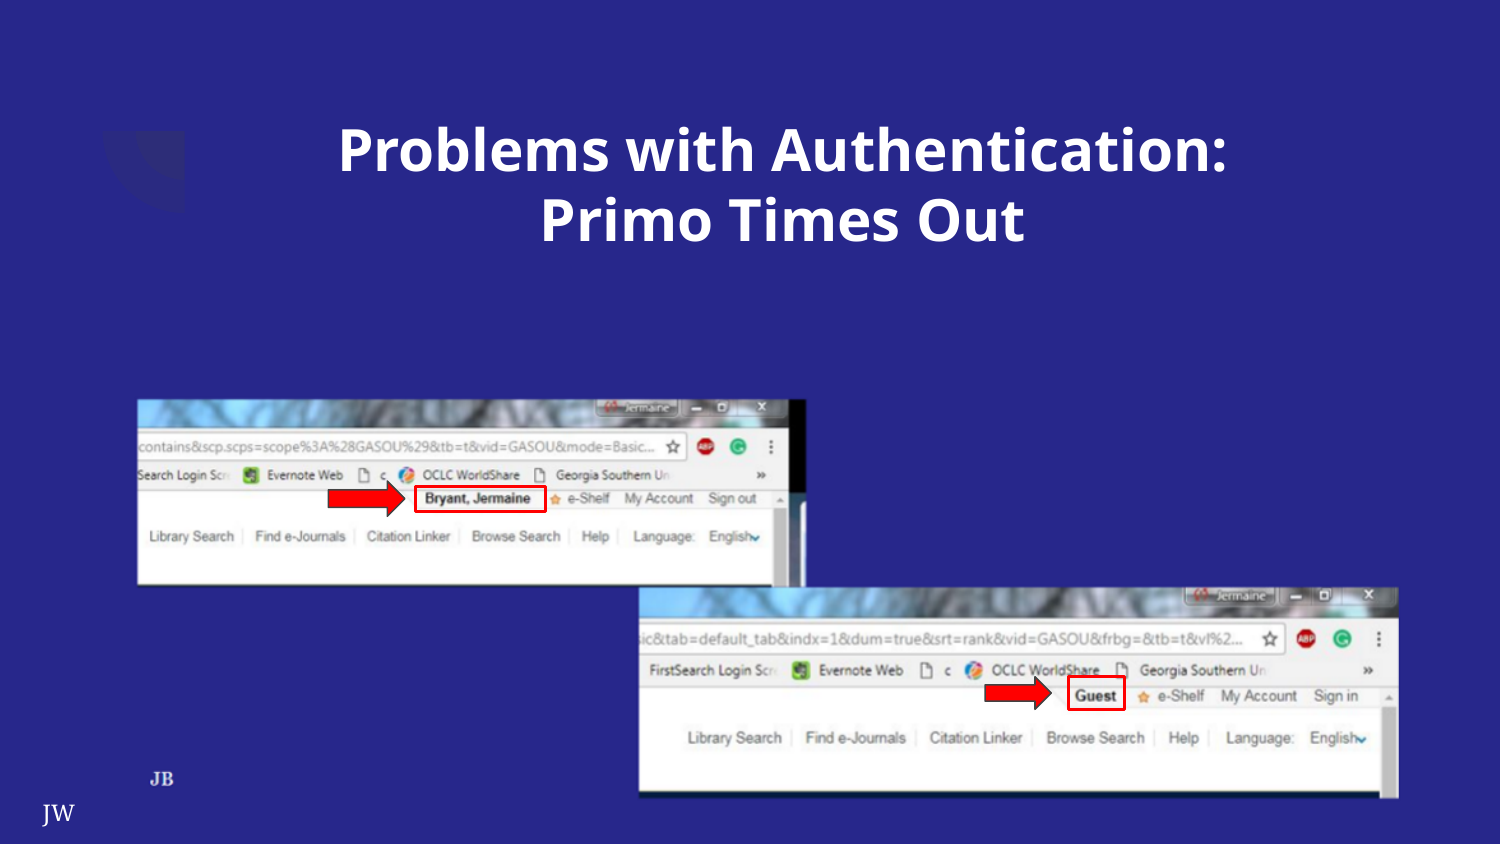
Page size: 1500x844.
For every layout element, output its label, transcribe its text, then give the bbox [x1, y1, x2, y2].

title Problems with Authentication: Primo Times Out [213, 98, 1368, 353]
picture [125, 380, 1436, 822]
list JW [27, 779, 105, 832]
